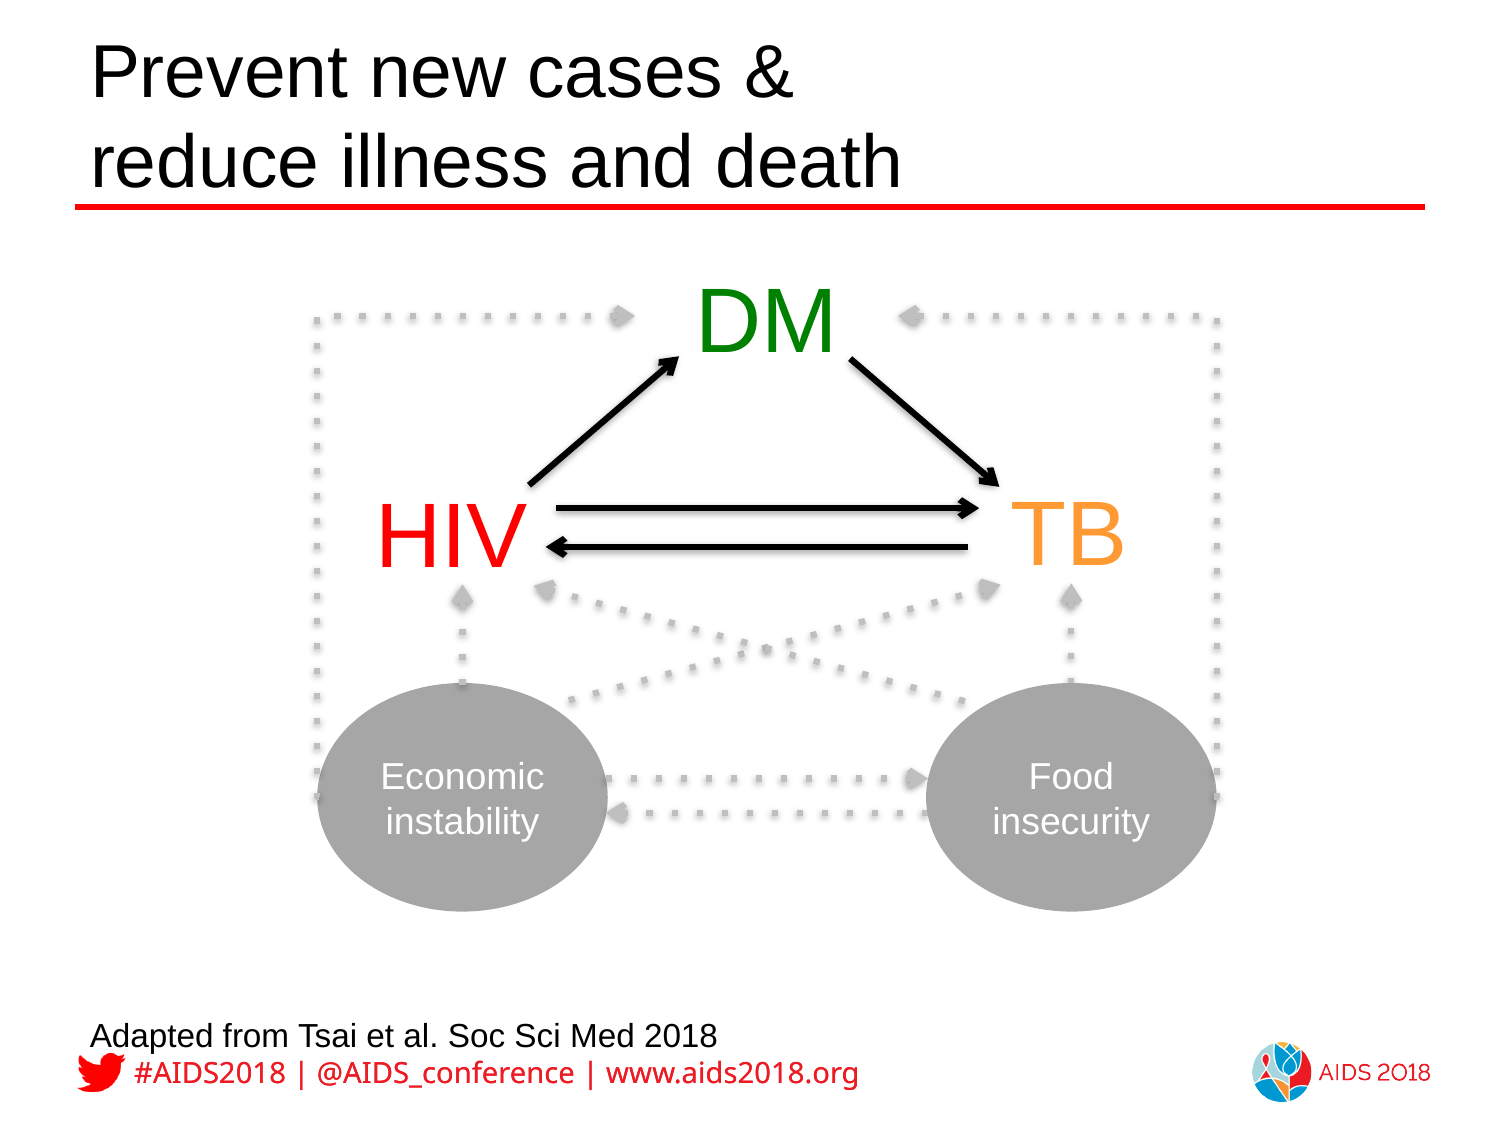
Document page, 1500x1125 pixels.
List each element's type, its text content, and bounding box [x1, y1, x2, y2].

text_box Economic instability [317, 807, 606, 912]
picture [73, 1044, 129, 1100]
text_box Adapted from Tsai et al. Soc Sci Med 2018 [75, 1006, 1375, 1062]
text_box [897, 315, 1215, 798]
text_box DM [633, 231, 900, 400]
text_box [318, 315, 636, 798]
picture [1252, 1042, 1430, 1102]
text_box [641, 585, 892, 702]
text_box Food insecurity [926, 807, 1217, 912]
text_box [849, 358, 892, 487]
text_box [641, 355, 680, 486]
title Prevent new cases & reduce illness and death [75, 18, 1425, 206]
